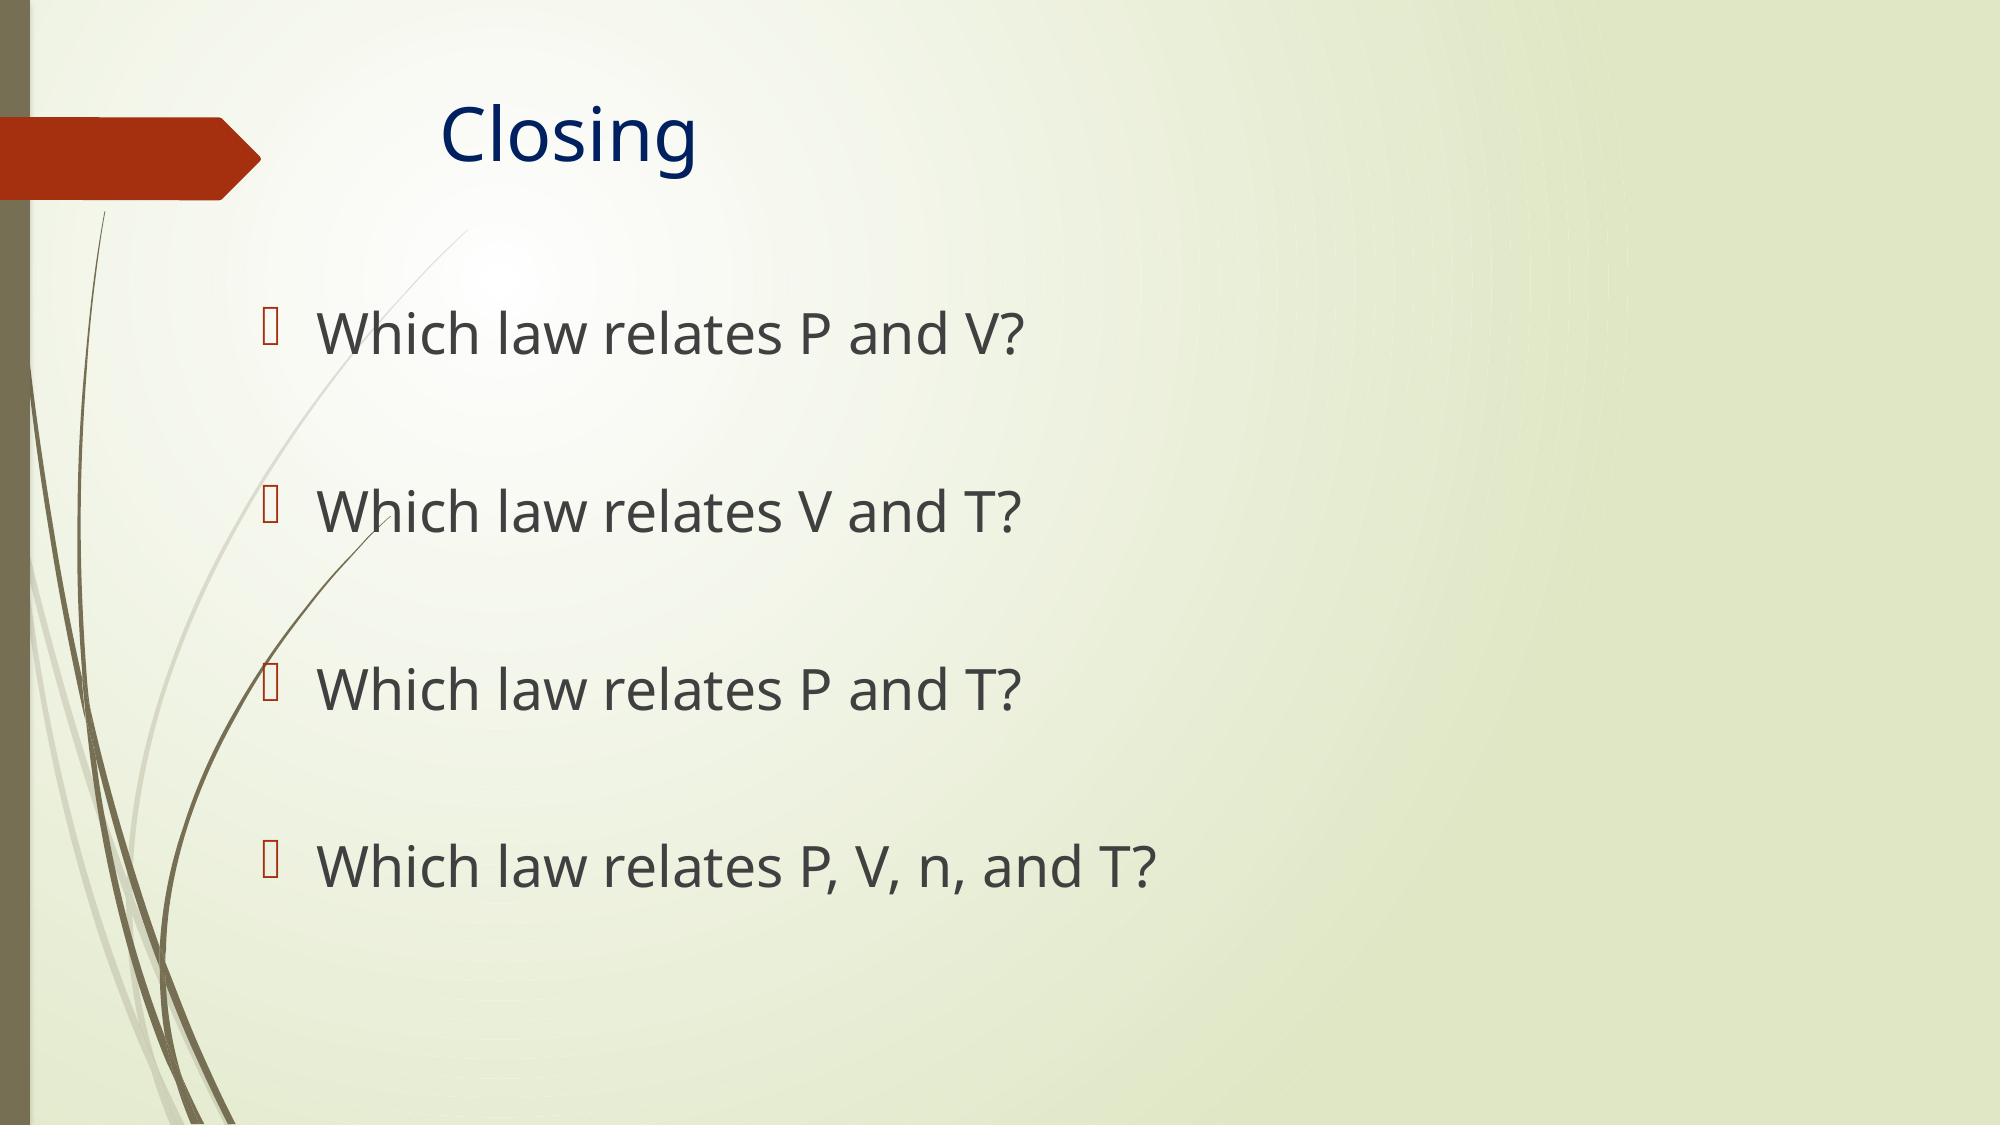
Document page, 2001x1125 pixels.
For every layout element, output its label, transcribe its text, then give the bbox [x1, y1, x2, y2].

title Closing [424, 78, 918, 266]
list Which law relates P and V? Which law relates V and T? Which law relates P and T? Which law relates P, V, n, and T? [246, 290, 1709, 911]
